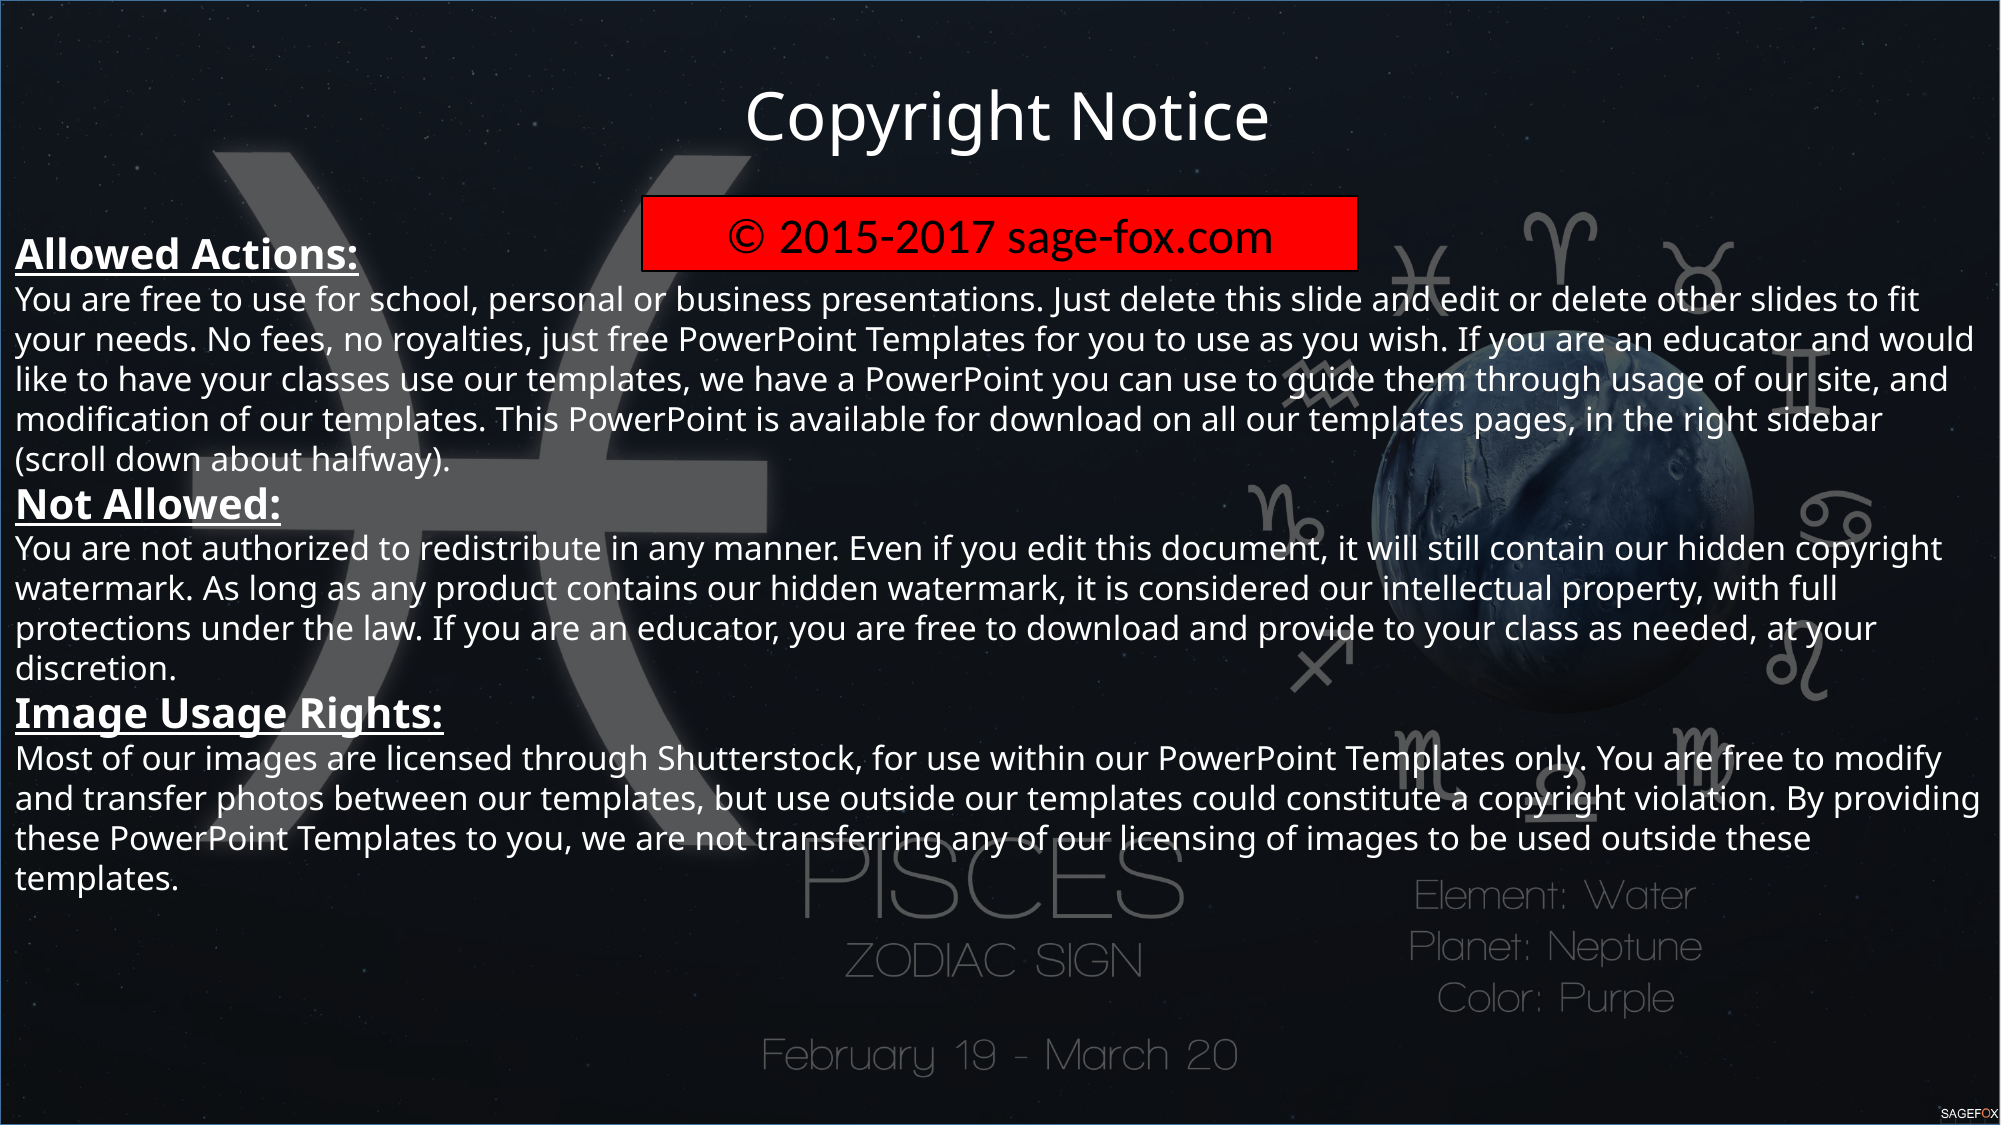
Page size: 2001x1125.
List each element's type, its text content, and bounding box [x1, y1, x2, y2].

text_box © 2015-2017 sage-fox.com [641, 196, 1358, 272]
text_box Allowed Actions: You are free to use for school, personal or business presentations. Just delete this slide and edit or delete other slides to fit your needs. No fees, no royalties, just free PowerPoint Templates for you to use as you wish. If you are an educator and would like to have your classes use our templates, we have a PowerPoint you can use to guide them through usage of our site, and modification of our templates. This PowerPoint is available for download on all our templates pages, in the right sidebar (scroll down about halfway). Not Allowed: You are not authorized to redistribute in any manner. Even if you edit this document, it will still contain our hidden copyright watermark. As long as any product contains our hidden watermark, it is considered our intellectual property, with full protections under the law. If you are an educator, you are free to download and provide to your class as needed, at your discretion. Image Usage Rights: Most of our images are licensed through Shutterstock, for use within our PowerPoint Templates only. You are free to modify and transfer photos between our templates, but use outside our templates could constitute a copyright violation. By providing these PowerPoint Templates to you, we are not transferring any of our licensing of images to be used outside these templates. [0, 0, 2000, 1125]
title Copyright Notice [493, 60, 1524, 178]
